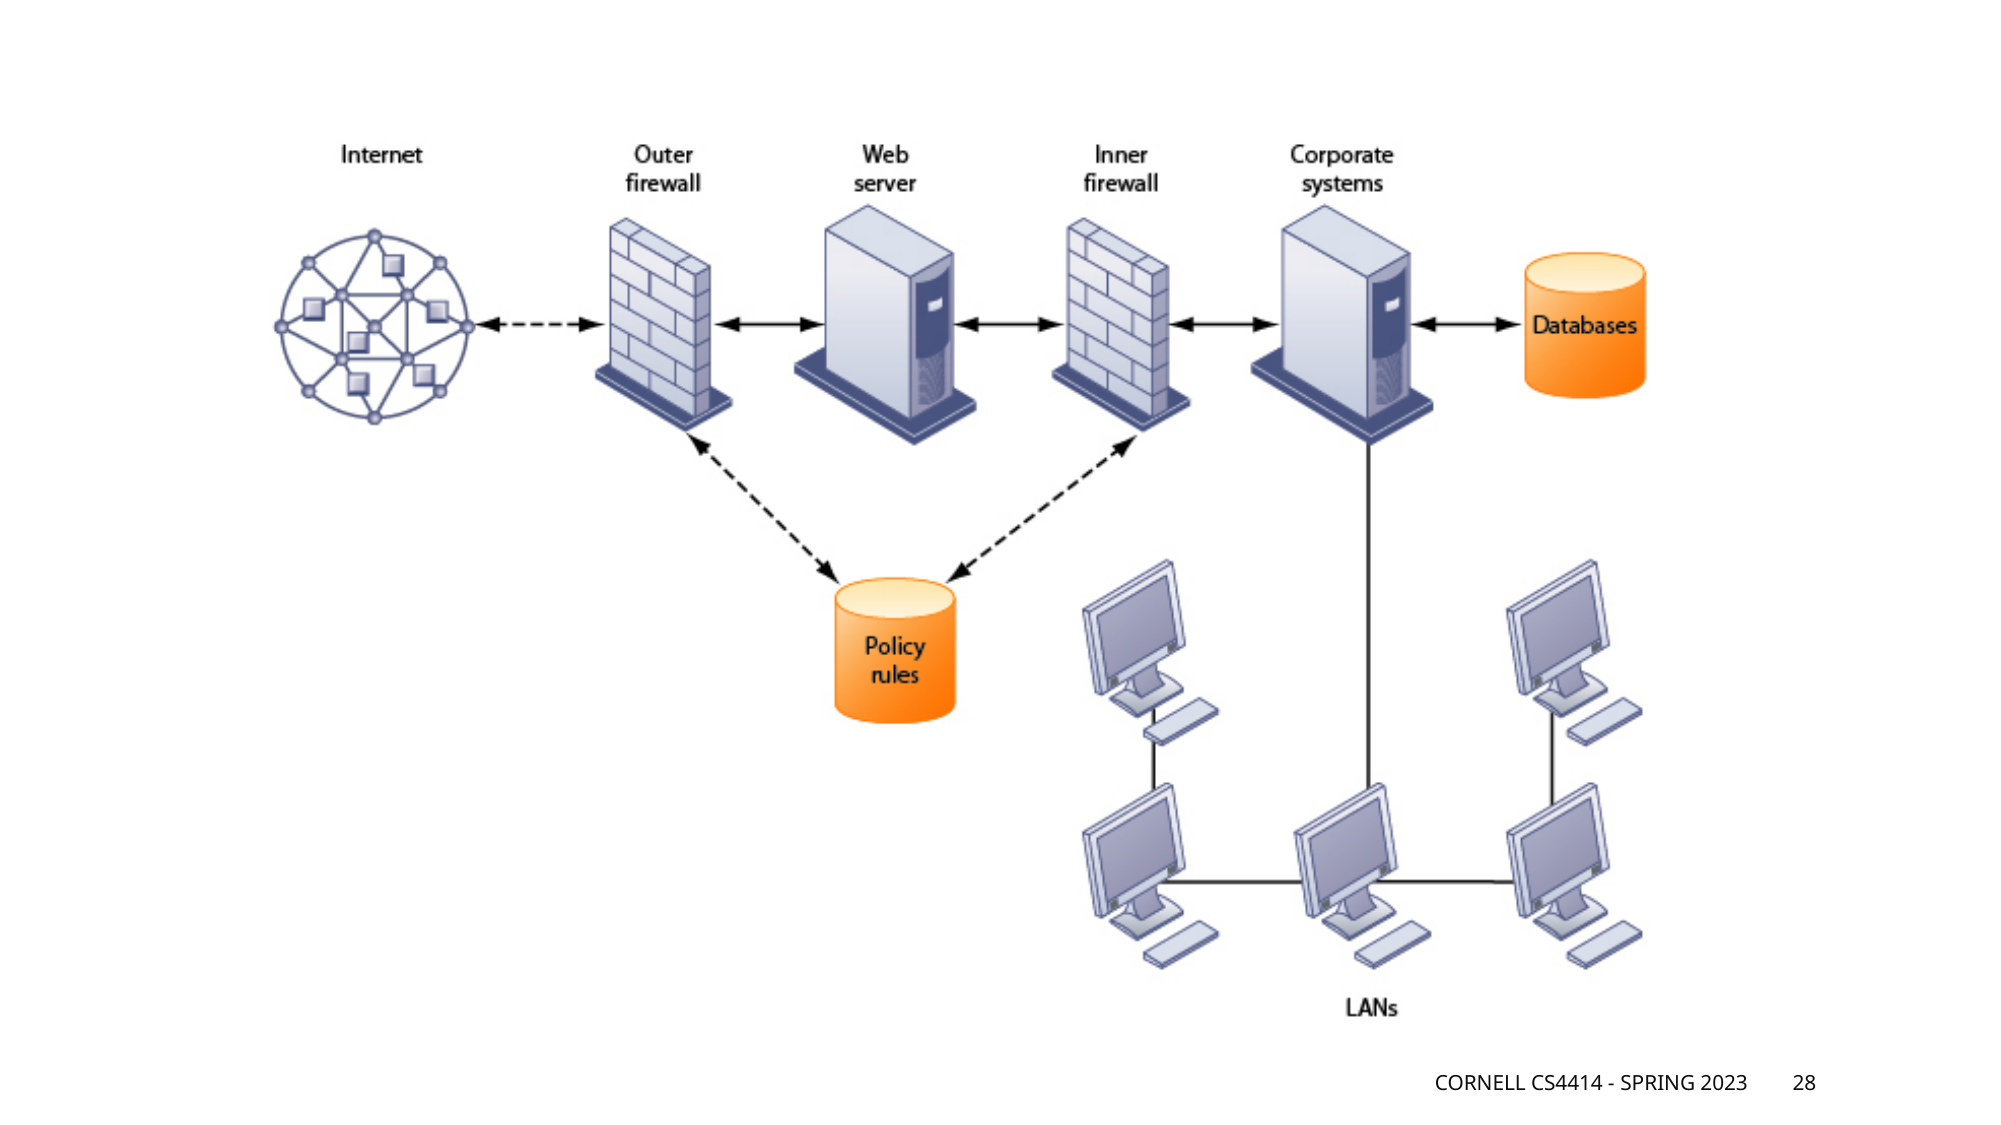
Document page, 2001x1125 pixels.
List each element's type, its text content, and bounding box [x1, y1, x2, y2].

footer Cornell CS4414 - Spring 2023 [794, 1061, 1763, 1107]
slide_number 28 [1777, 1061, 1938, 1107]
picture [269, 139, 1653, 1037]
